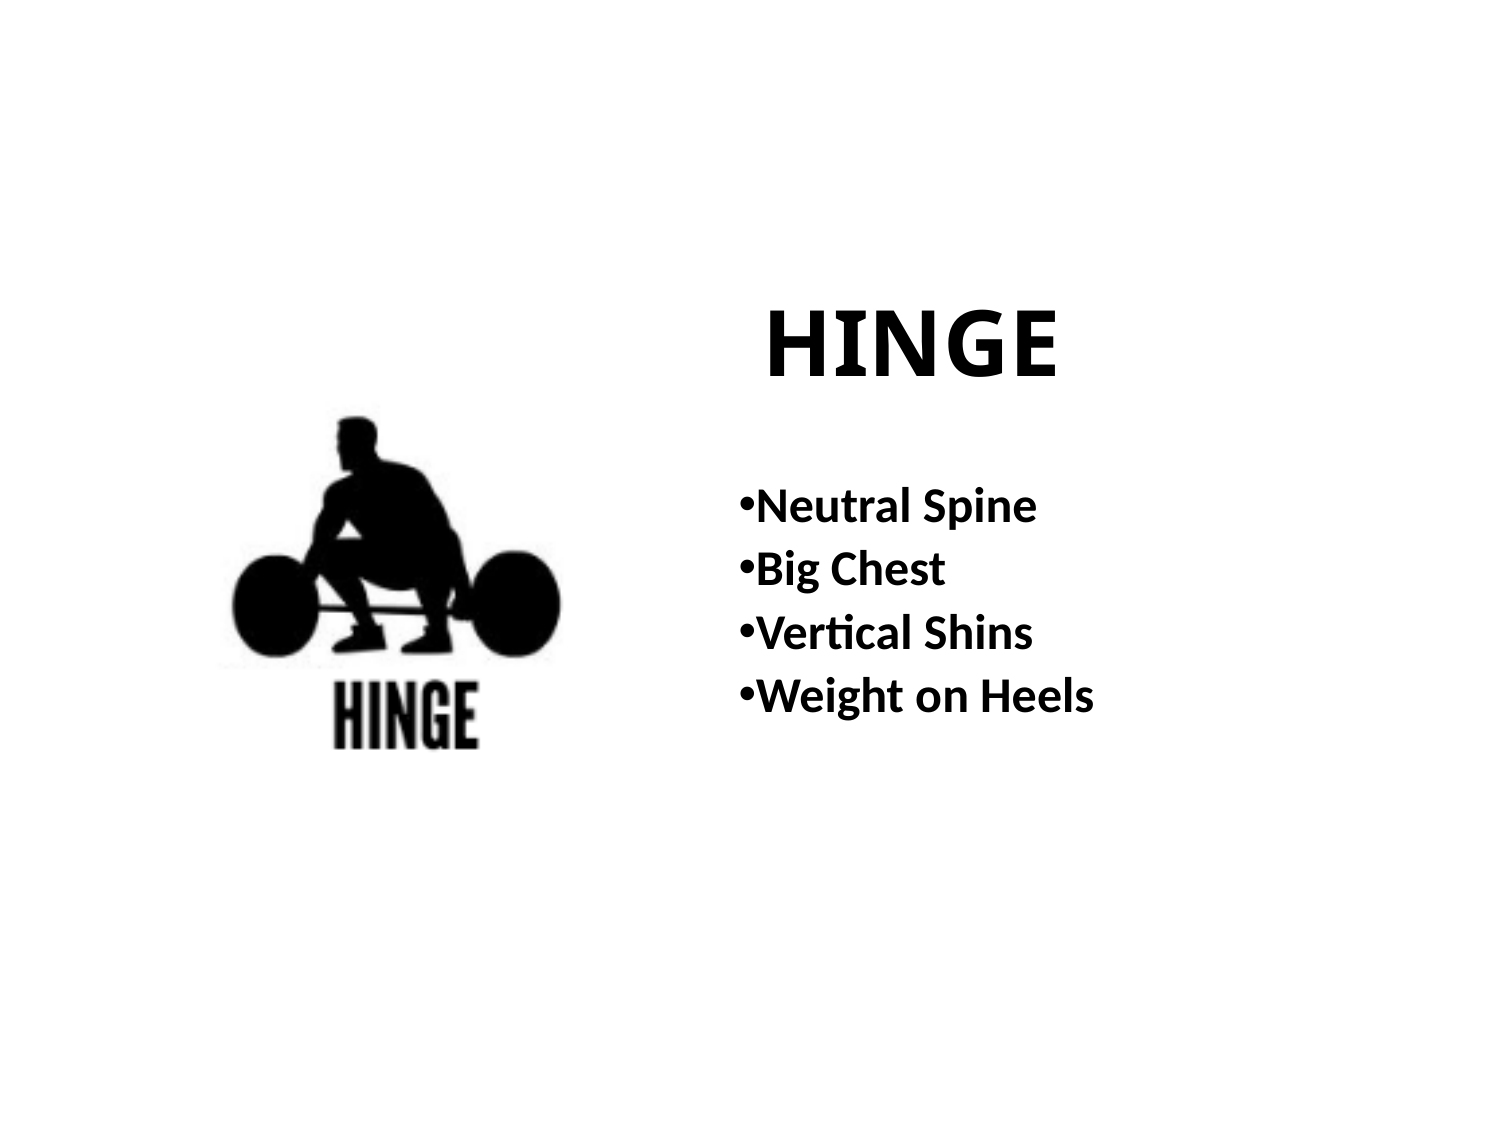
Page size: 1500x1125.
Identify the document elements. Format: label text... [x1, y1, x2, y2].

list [182, 358, 585, 766]
text_box Neutral Spine Big Chest Vertical Shins Weight on Heels [727, 473, 1390, 901]
title HINGE [751, 252, 1397, 442]
